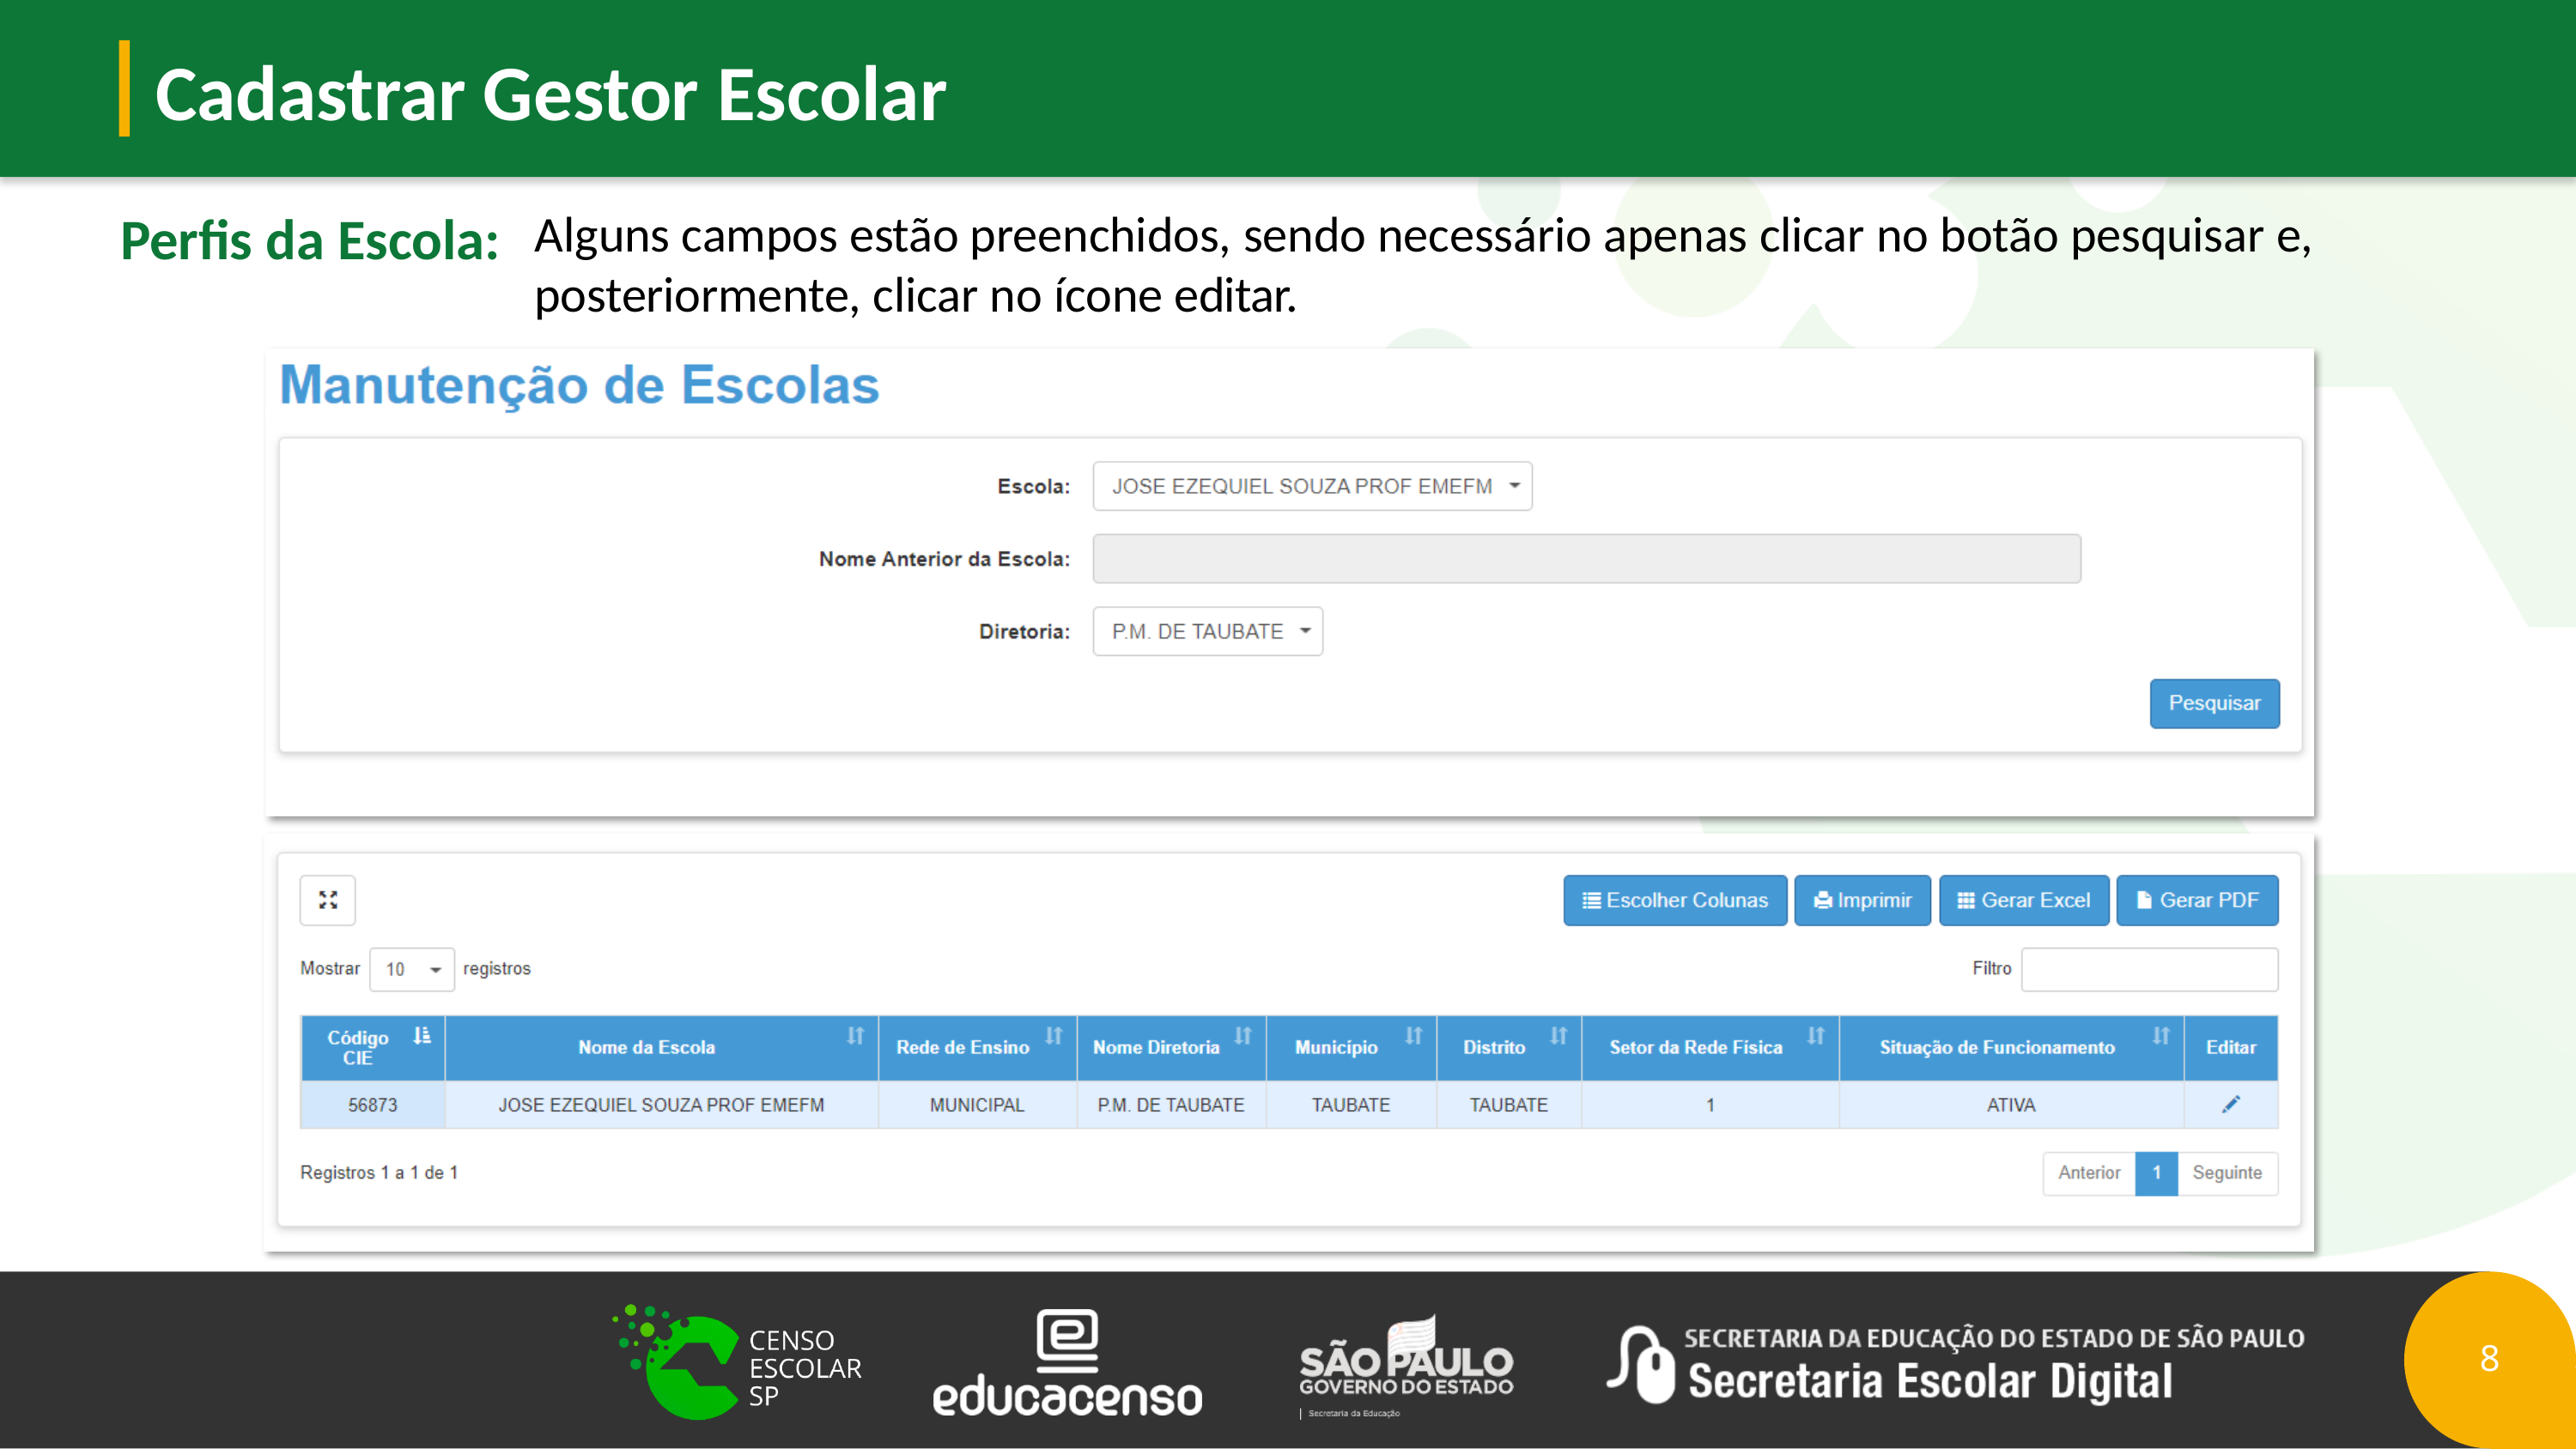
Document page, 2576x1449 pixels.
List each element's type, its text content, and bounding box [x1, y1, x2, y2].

text_box Alguns campos estão preenchidos, sendo necessário apenas clicar no botão pesquisar e, posteriormente, clicar no ícone editar. [532, 199, 2458, 322]
picture [263, 834, 2314, 1252]
text_box Cadastrar Gestor Escolar [135, 23, 1596, 137]
text_box Perfis da Escola: [118, 200, 508, 271]
slide_number 8 [2403, 1334, 2576, 1386]
picture [601, 1293, 870, 1437]
picture [264, 349, 2315, 816]
